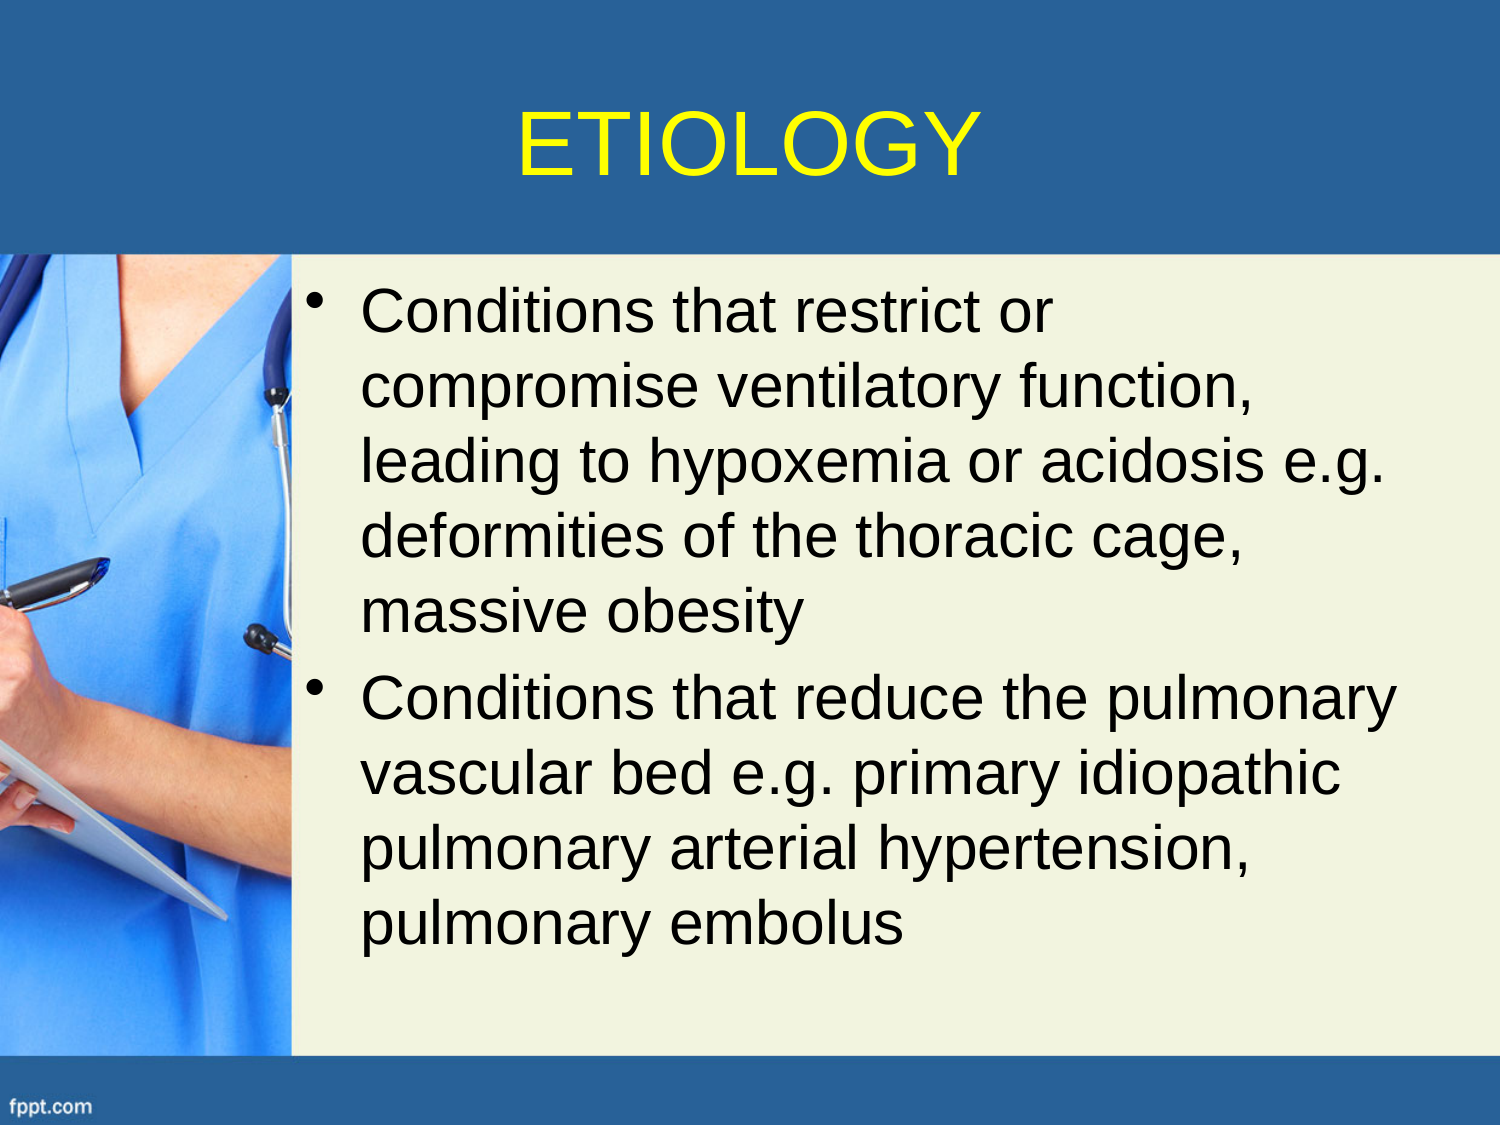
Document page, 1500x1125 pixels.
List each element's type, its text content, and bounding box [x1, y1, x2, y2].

title ETIOLOGY [74, 44, 1426, 233]
picture [0, 0, 1500, 1125]
list Conditions that restrict or compromise ventilatory function, leading to hypoxemia or acidosis e.g. deformities of the thoracic cage, massive obesity Conditions that reduce the pulmonary vascular bed e.g. primary idiopathic pulmonary arterial hypertension, pulmonary embolus [289, 262, 1426, 1083]
